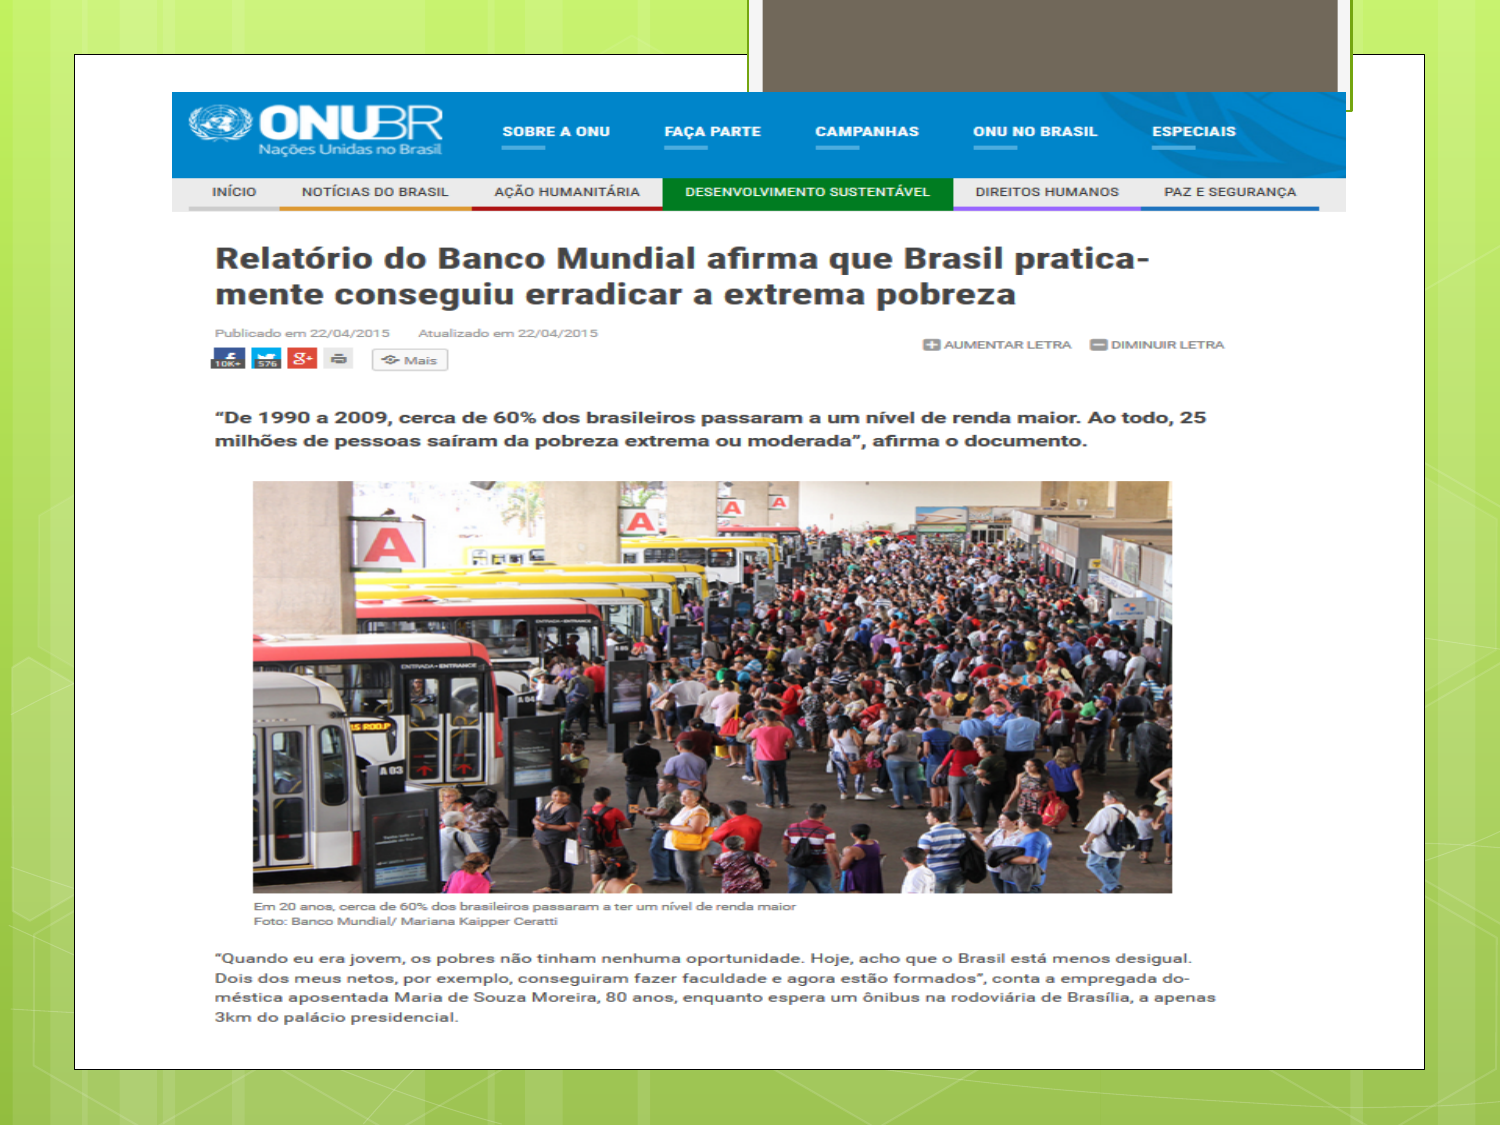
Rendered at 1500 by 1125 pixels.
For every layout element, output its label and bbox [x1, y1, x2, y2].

picture [666, 127, 693, 139]
picture [1163, 127, 1220, 136]
picture [577, 127, 609, 136]
picture [696, 127, 706, 136]
picture [1154, 127, 1161, 136]
picture [377, 147, 396, 154]
picture [1074, 127, 1098, 136]
picture [260, 145, 315, 156]
picture [171, 178, 1346, 1048]
picture [561, 127, 571, 136]
picture [1013, 127, 1023, 136]
picture [328, 144, 372, 154]
picture [840, 127, 919, 136]
picture [260, 105, 442, 140]
picture [189, 105, 253, 141]
picture [987, 127, 1008, 136]
picture [1026, 127, 1036, 136]
picture [710, 127, 760, 136]
picture [973, 127, 984, 136]
picture [504, 127, 556, 136]
picture [1040, 127, 1073, 136]
picture [1223, 127, 1236, 136]
picture [815, 127, 837, 136]
picture [400, 144, 441, 154]
